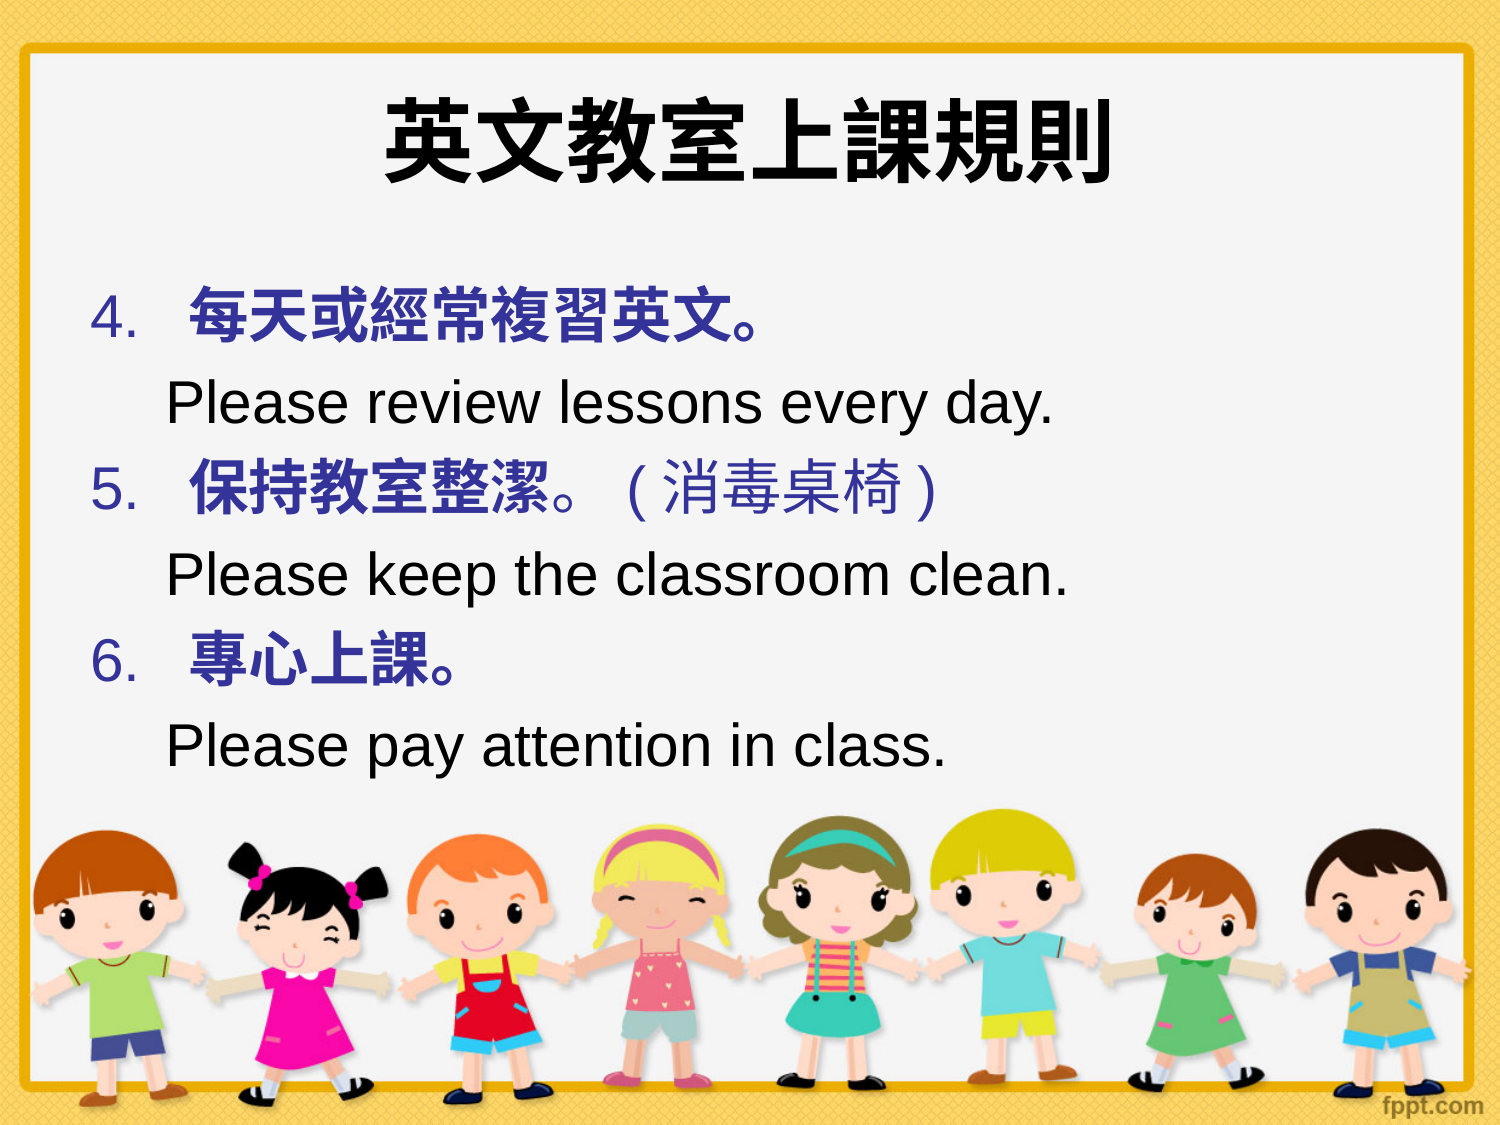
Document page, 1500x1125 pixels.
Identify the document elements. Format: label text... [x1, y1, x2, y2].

picture [0, 0, 1500, 1125]
title 英文教室上課規則 [75, 45, 1425, 233]
list 4. 每天或經常複習英文。 Please review lessons every day. 5. 保持教室整潔。(消毒桌椅) Please keep the classroom clean. 6. 專心上課。 Please pay attention in class. [75, 262, 1425, 1005]
